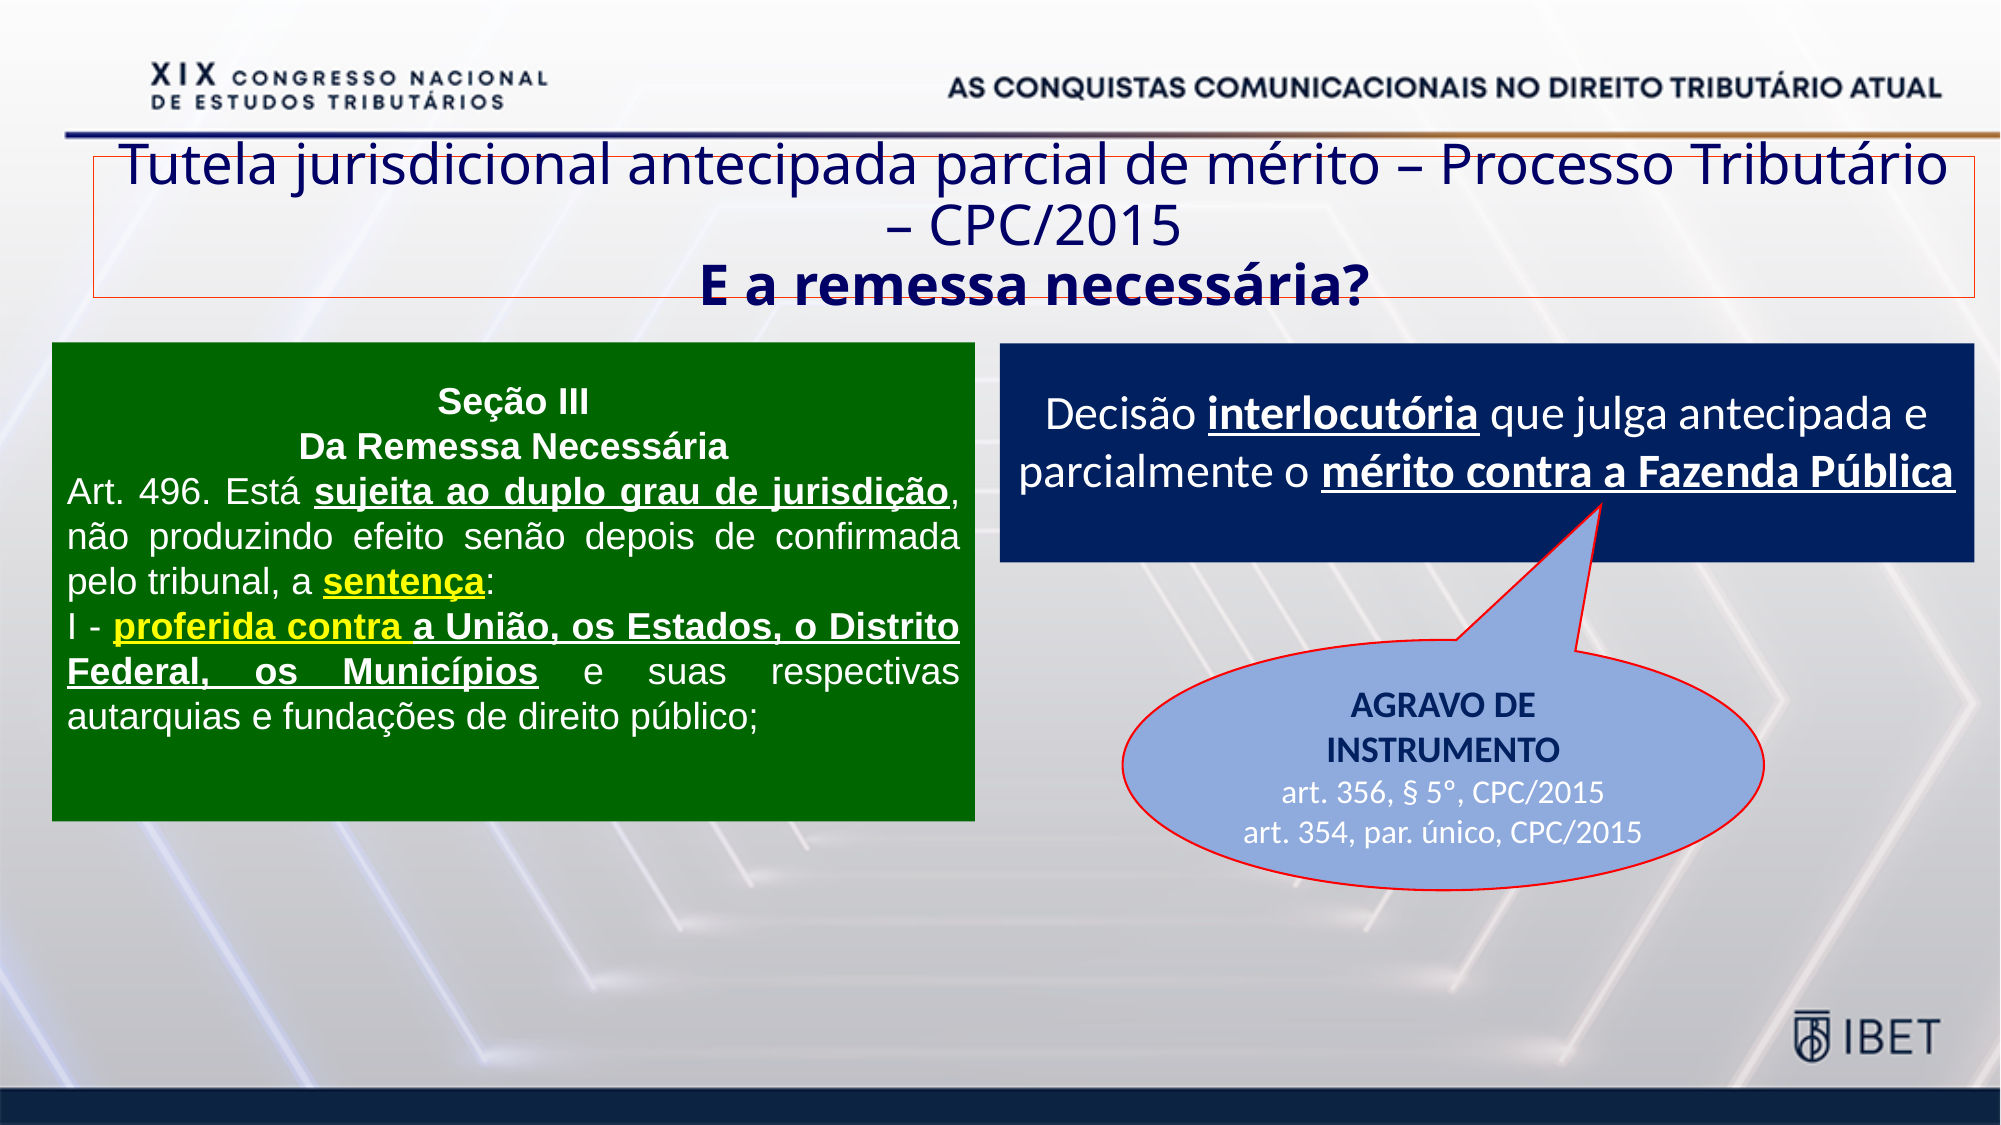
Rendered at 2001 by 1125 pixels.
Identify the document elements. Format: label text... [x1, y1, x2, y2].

text_box Seção III Da Remessa Necessária Art. 496. Está sujeita ao duplo grau de jurisdição, não produzindo efeito senão depois de confirmada pelo tribunal, a sentença: I - proferida contra a União, os Estados, o Distrito Federal, os Municípios e suas respectivas autarquias e fundações de direito público; [51, 341, 976, 822]
text_box Tutela jurisdicional antecipada parcial de mérito – Processo Tributário – CPC/2015 E a remessa necessária? [93, 156, 1975, 298]
picture [0, 0, 2001, 1125]
text_box AGRAVO DE INSTRUMENTO art. 356, § 5º, CPC/2015 art. 354, par. único, CPC/2015 [1121, 502, 1766, 892]
text_box Decisão interlocutória que julga antecipada e parcialmente o mérito contra a Fazenda Pública [999, 342, 1975, 563]
